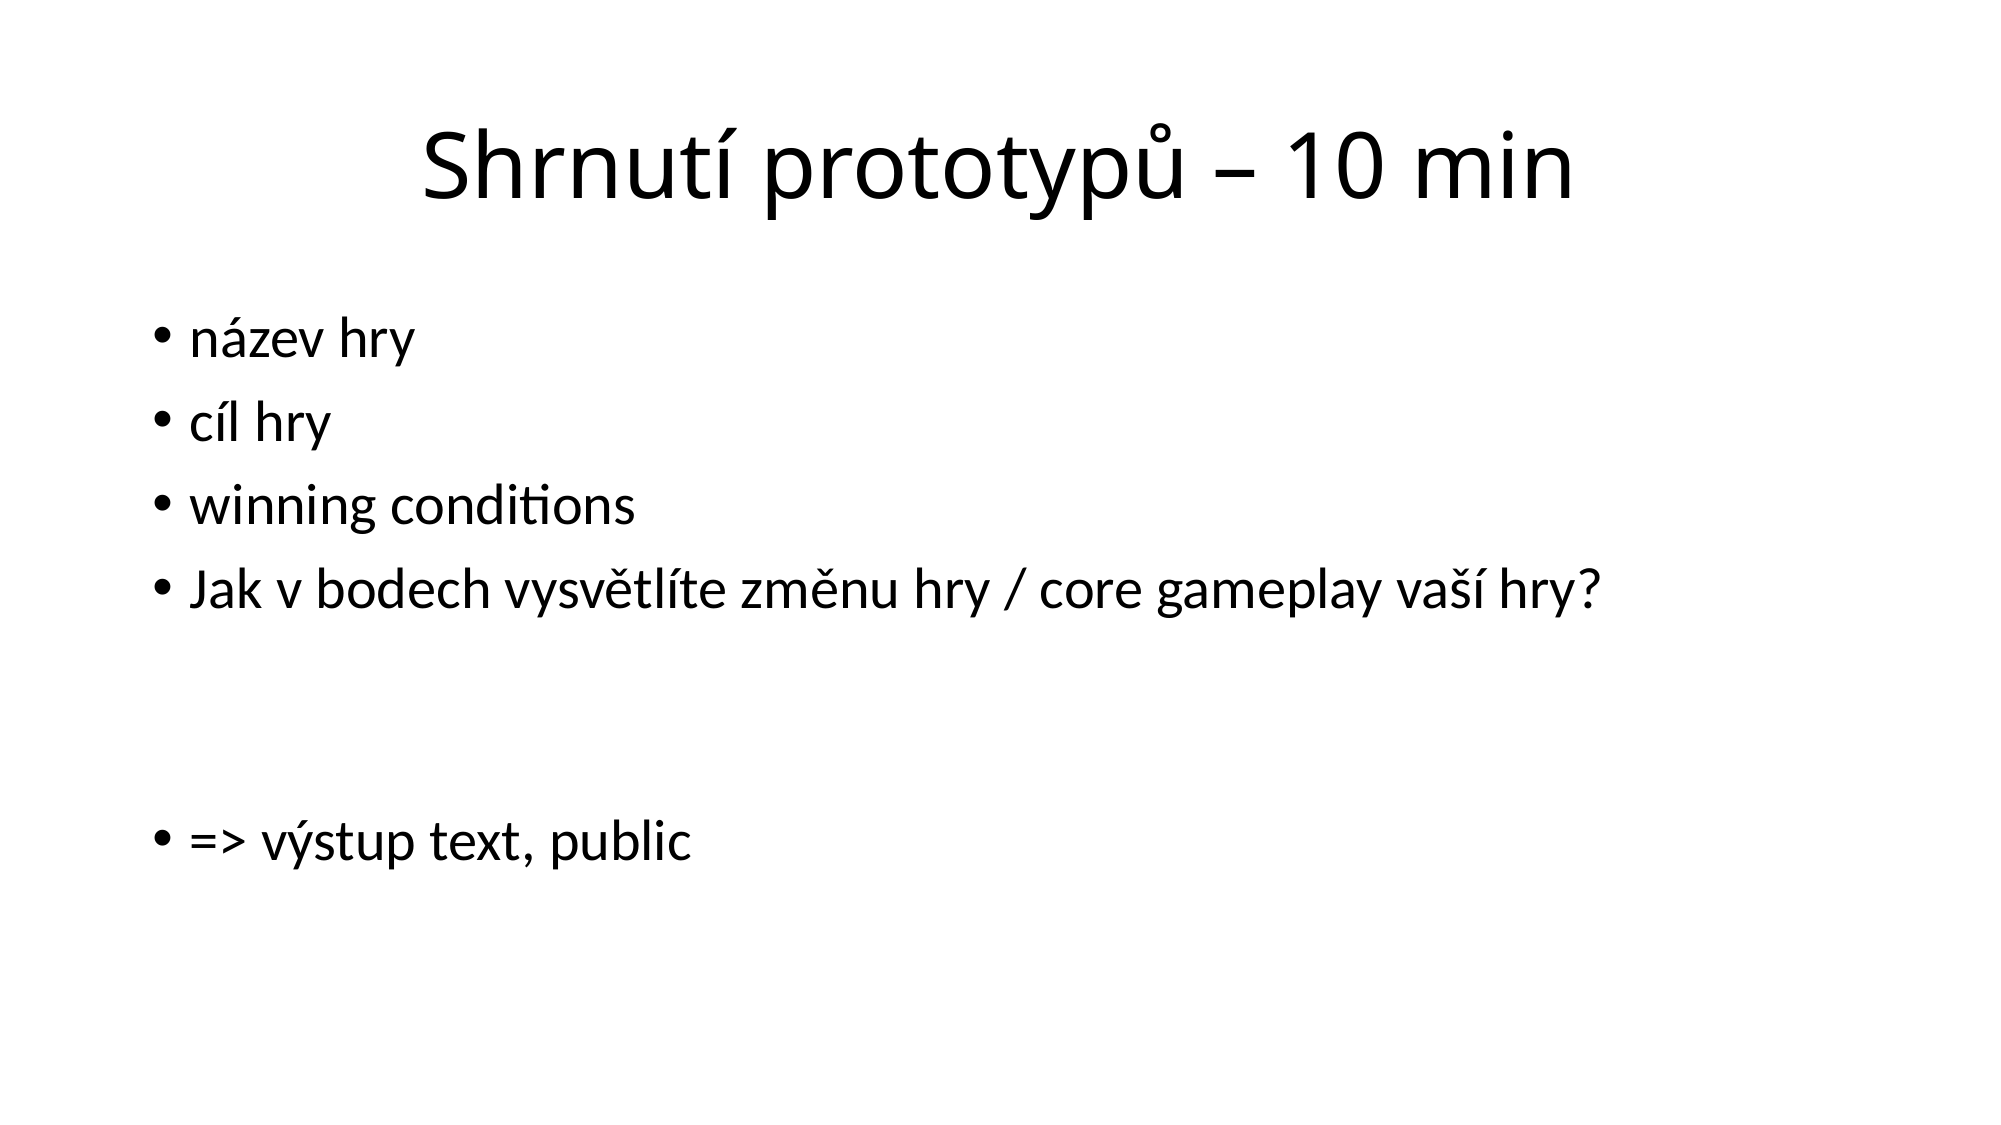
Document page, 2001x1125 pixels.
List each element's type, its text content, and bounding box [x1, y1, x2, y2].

title Shrnutí prototypů – 10 min [137, 59, 1863, 278]
list název hry cíl hry winning conditions Jak v bodech vysvětlíte změnu hry / core gameplay vaší hry? => výstup text, public [137, 299, 1863, 1014]
